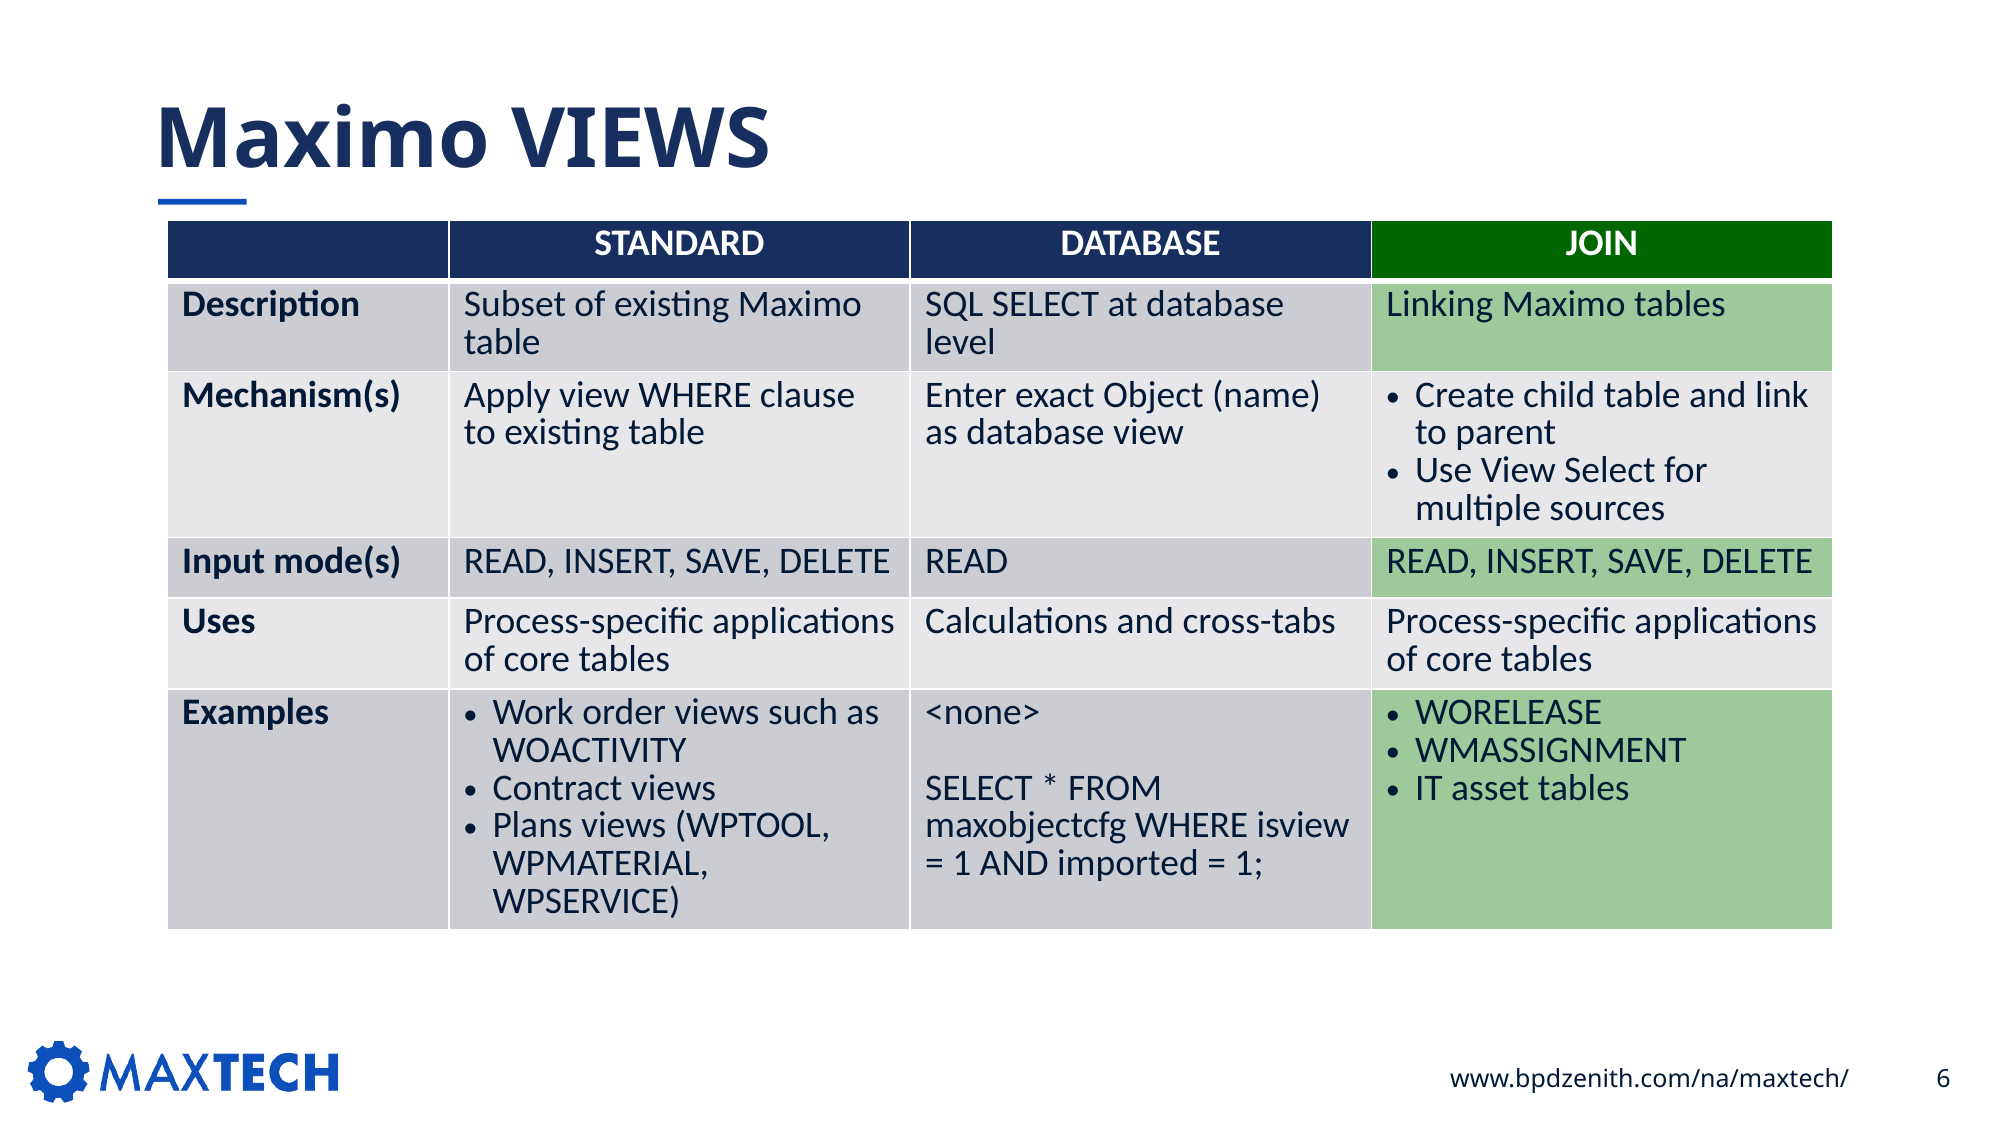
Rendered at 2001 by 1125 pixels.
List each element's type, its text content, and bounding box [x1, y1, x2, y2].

table_cell Subset of existing Maximo table [450, 284, 909, 371]
table_cell Create child table and link to parent Use View Select for multiple sources [1372, 372, 1832, 537]
table_cell Description [168, 284, 448, 371]
table_cell <none> SELECT * FROM maxobjectcfg WHERE isview = 1 AND imported = 1; [911, 690, 1371, 929]
picture [27, 1041, 338, 1103]
table_header [168, 221, 448, 278]
table_header STANDARD [450, 221, 909, 278]
table_cell Work order views such as WOACTIVITY Contract views Plans views (WPTOOL, WPMATERIAL, WPSERVICE) [450, 690, 909, 929]
table_cell WORELEASE WMASSIGNMENT IT asset tables [1372, 690, 1832, 929]
table_cell Uses [168, 599, 448, 688]
table_header DATABASE [911, 221, 1371, 278]
table_cell READ [911, 538, 1371, 597]
table_cell Calculations and cross-tabs [911, 599, 1371, 688]
table_cell READ, INSERT, SAVE, DELETE [1372, 538, 1832, 597]
table_header JOIN [1372, 221, 1832, 278]
table_cell SQL SELECT at database level [911, 284, 1371, 371]
table_cell Process-specific applications of core tables [1372, 599, 1832, 688]
table_cell Input mode(s) [168, 538, 448, 597]
table_cell READ, INSERT, SAVE, DELETE [450, 538, 909, 597]
table_cell Process-specific applications of core tables [450, 599, 909, 688]
title Maximo VIEWS [139, 61, 1865, 221]
table_cell Enter exact Object (name) as database view [911, 372, 1371, 537]
table_cell Mechanism(s) [168, 372, 448, 537]
table_cell Linking Maximo tables [1372, 284, 1832, 371]
table_cell Apply view WHERE clause to existing table [450, 372, 909, 537]
table_cell Examples [168, 690, 448, 929]
